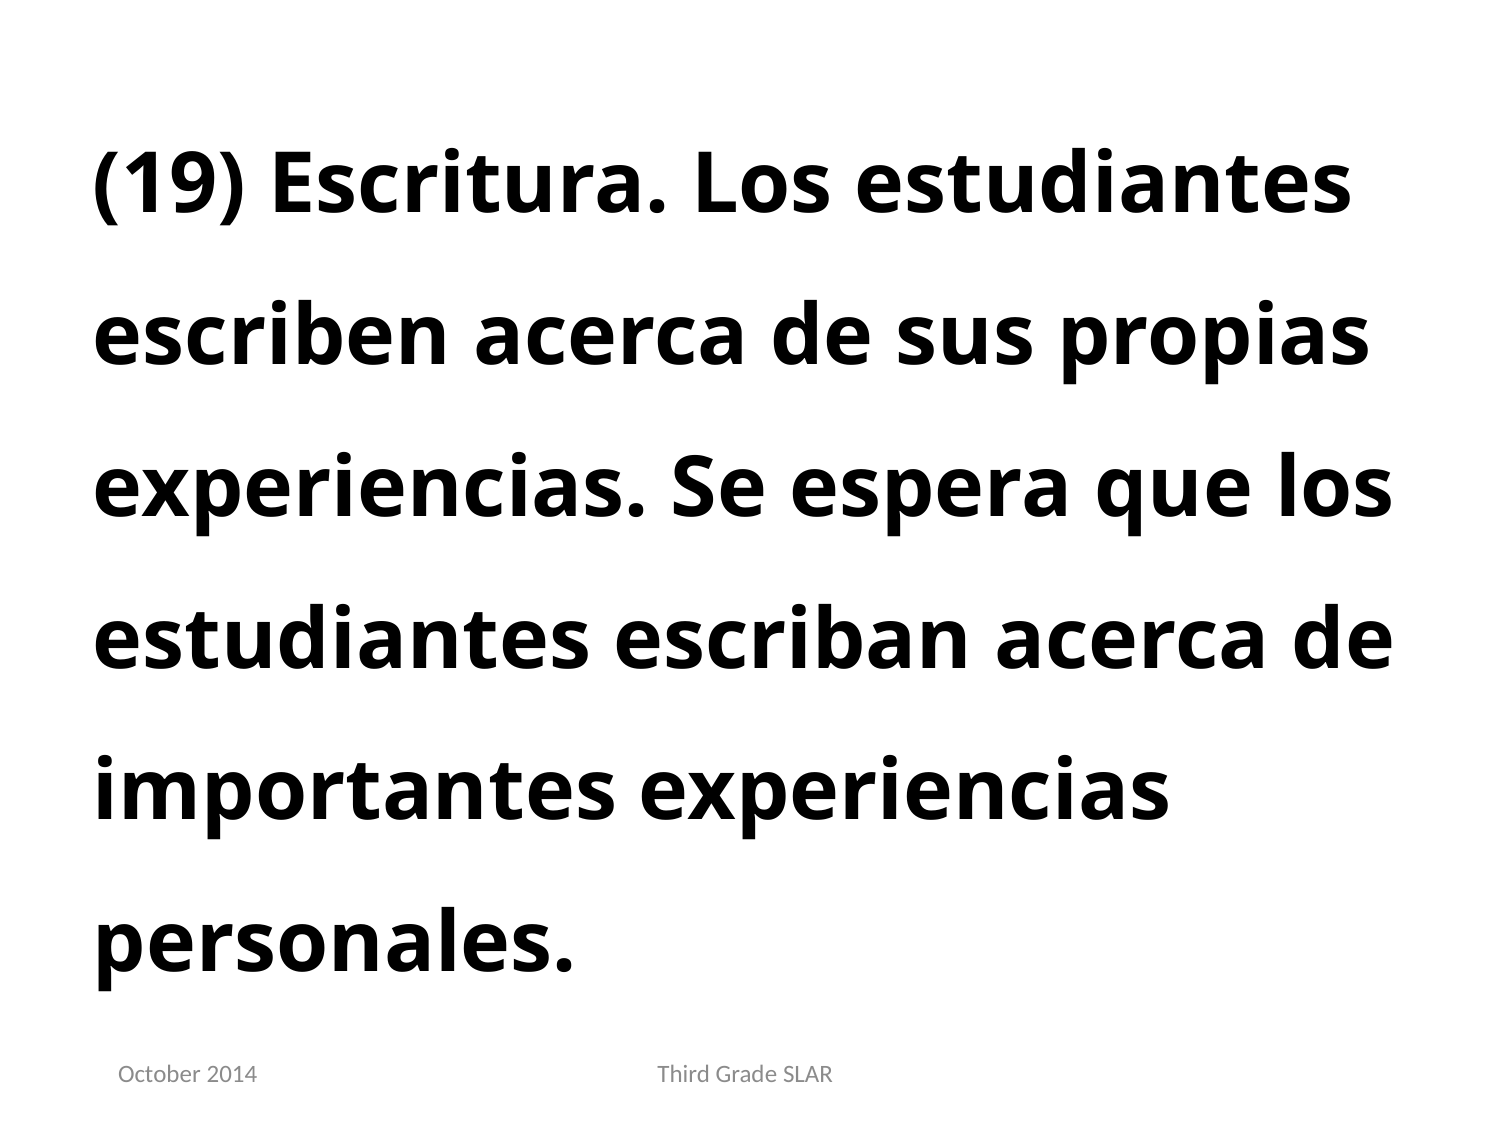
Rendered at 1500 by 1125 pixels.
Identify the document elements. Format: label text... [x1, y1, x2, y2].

footer Third Grade SLAR [492, 1042, 999, 1103]
subtitle (19) Escritura. Los estudiantes escriben acerca de sus propias experiencias. Se espera que los estudiantes escriban acerca de importantes experiencias personales. [78, 70, 1429, 1014]
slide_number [103, 1042, 441, 1103]
